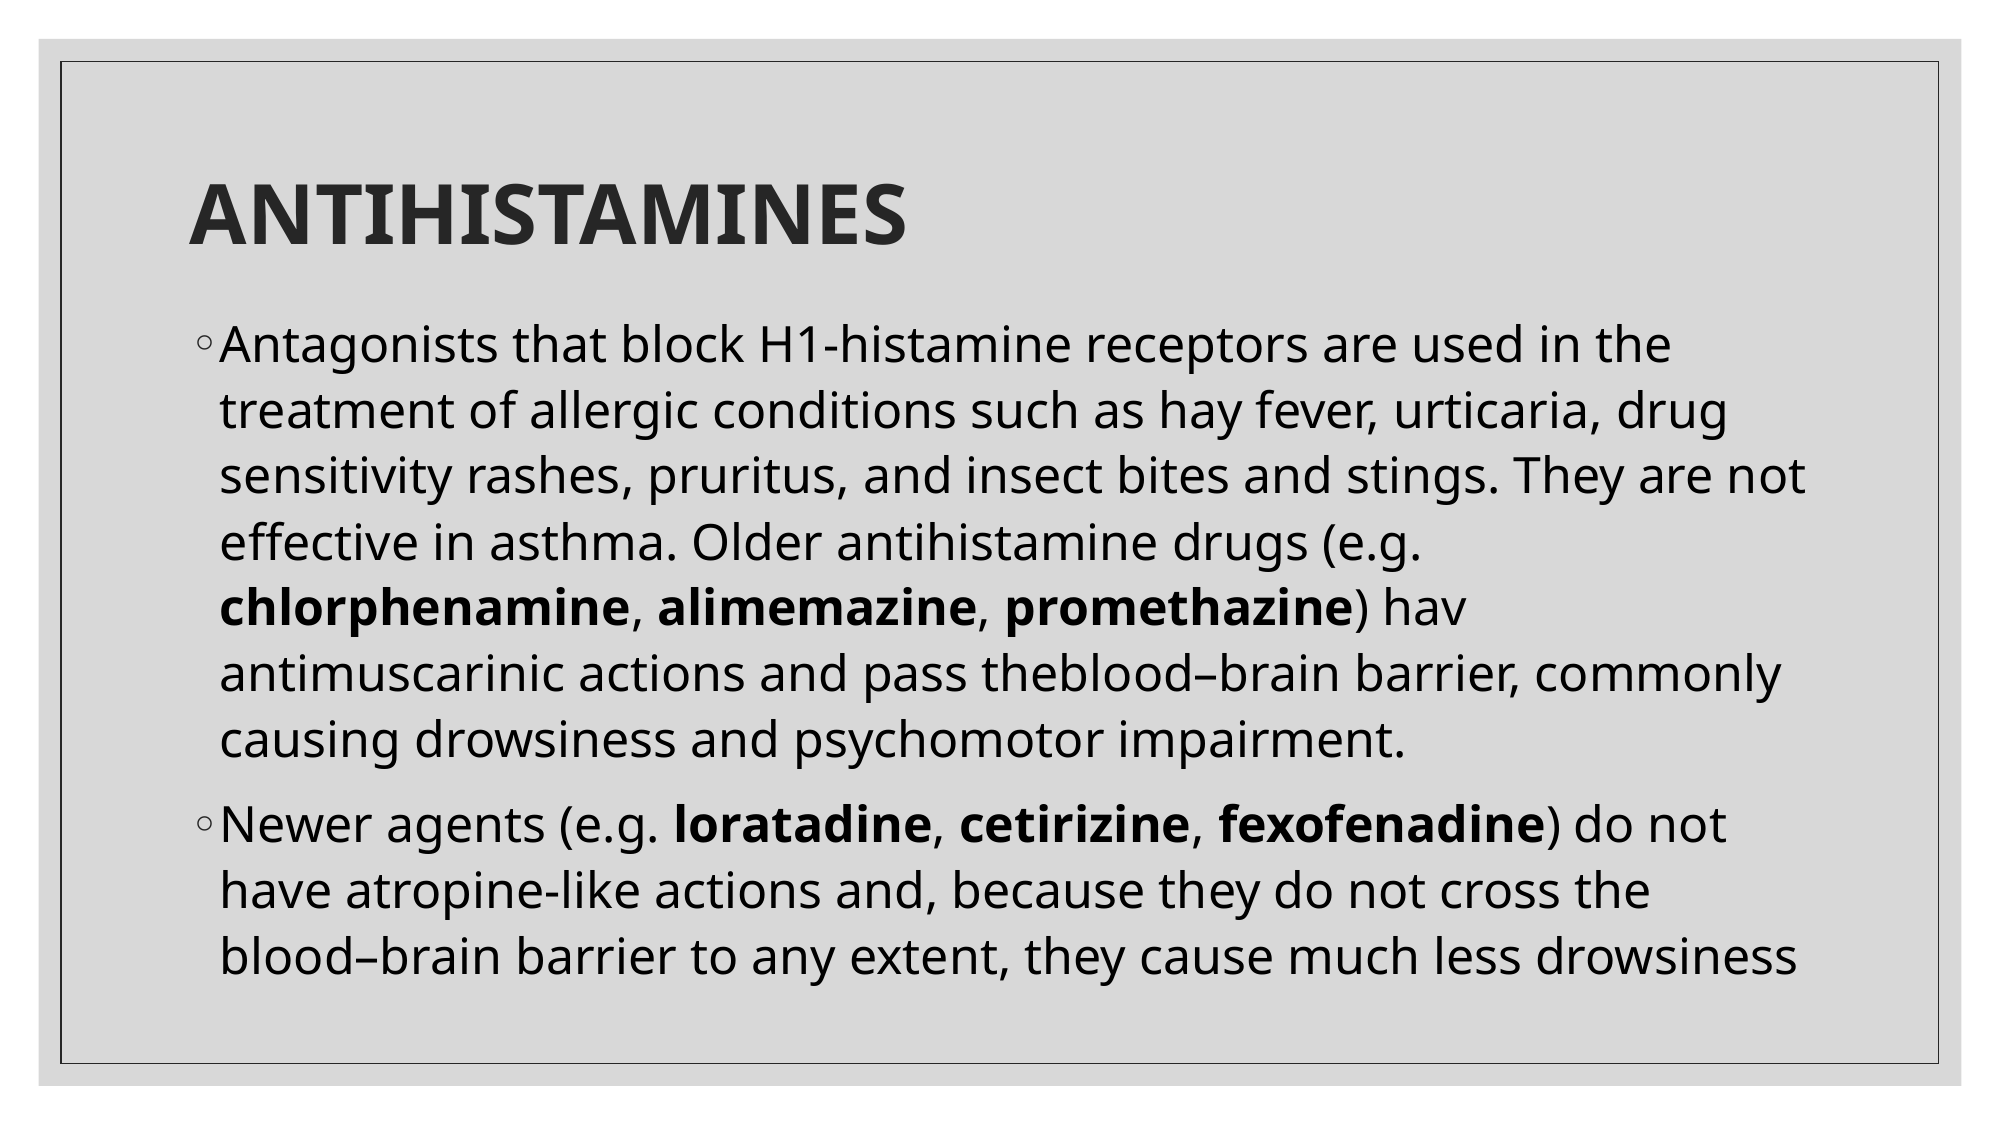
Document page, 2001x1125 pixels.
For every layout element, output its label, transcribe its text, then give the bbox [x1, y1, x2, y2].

list Antagonists that block H1-histamine receptors are used in the treatment of allergic conditions such as hay fever, urticaria, drug sensitivity rashes, pruritus, and insect bites and stings. They are not effective in asthma. Older antihistamine drugs (e.g. chlorphenamine, alimemazine, promethazine) hav antimuscarinic actions and pass theblood–brain barrier, commonly causing drowsiness and psychomotor impairment. Newer agents (e.g. loratadine, cetirizine, fexofenadine) do not have atropine-like actions and, because they do not cross the blood–brain barrier to any extent, they cause much less drowsiness [174, 298, 1825, 1058]
title ANTIHISTAMINES [174, 105, 1825, 298]
